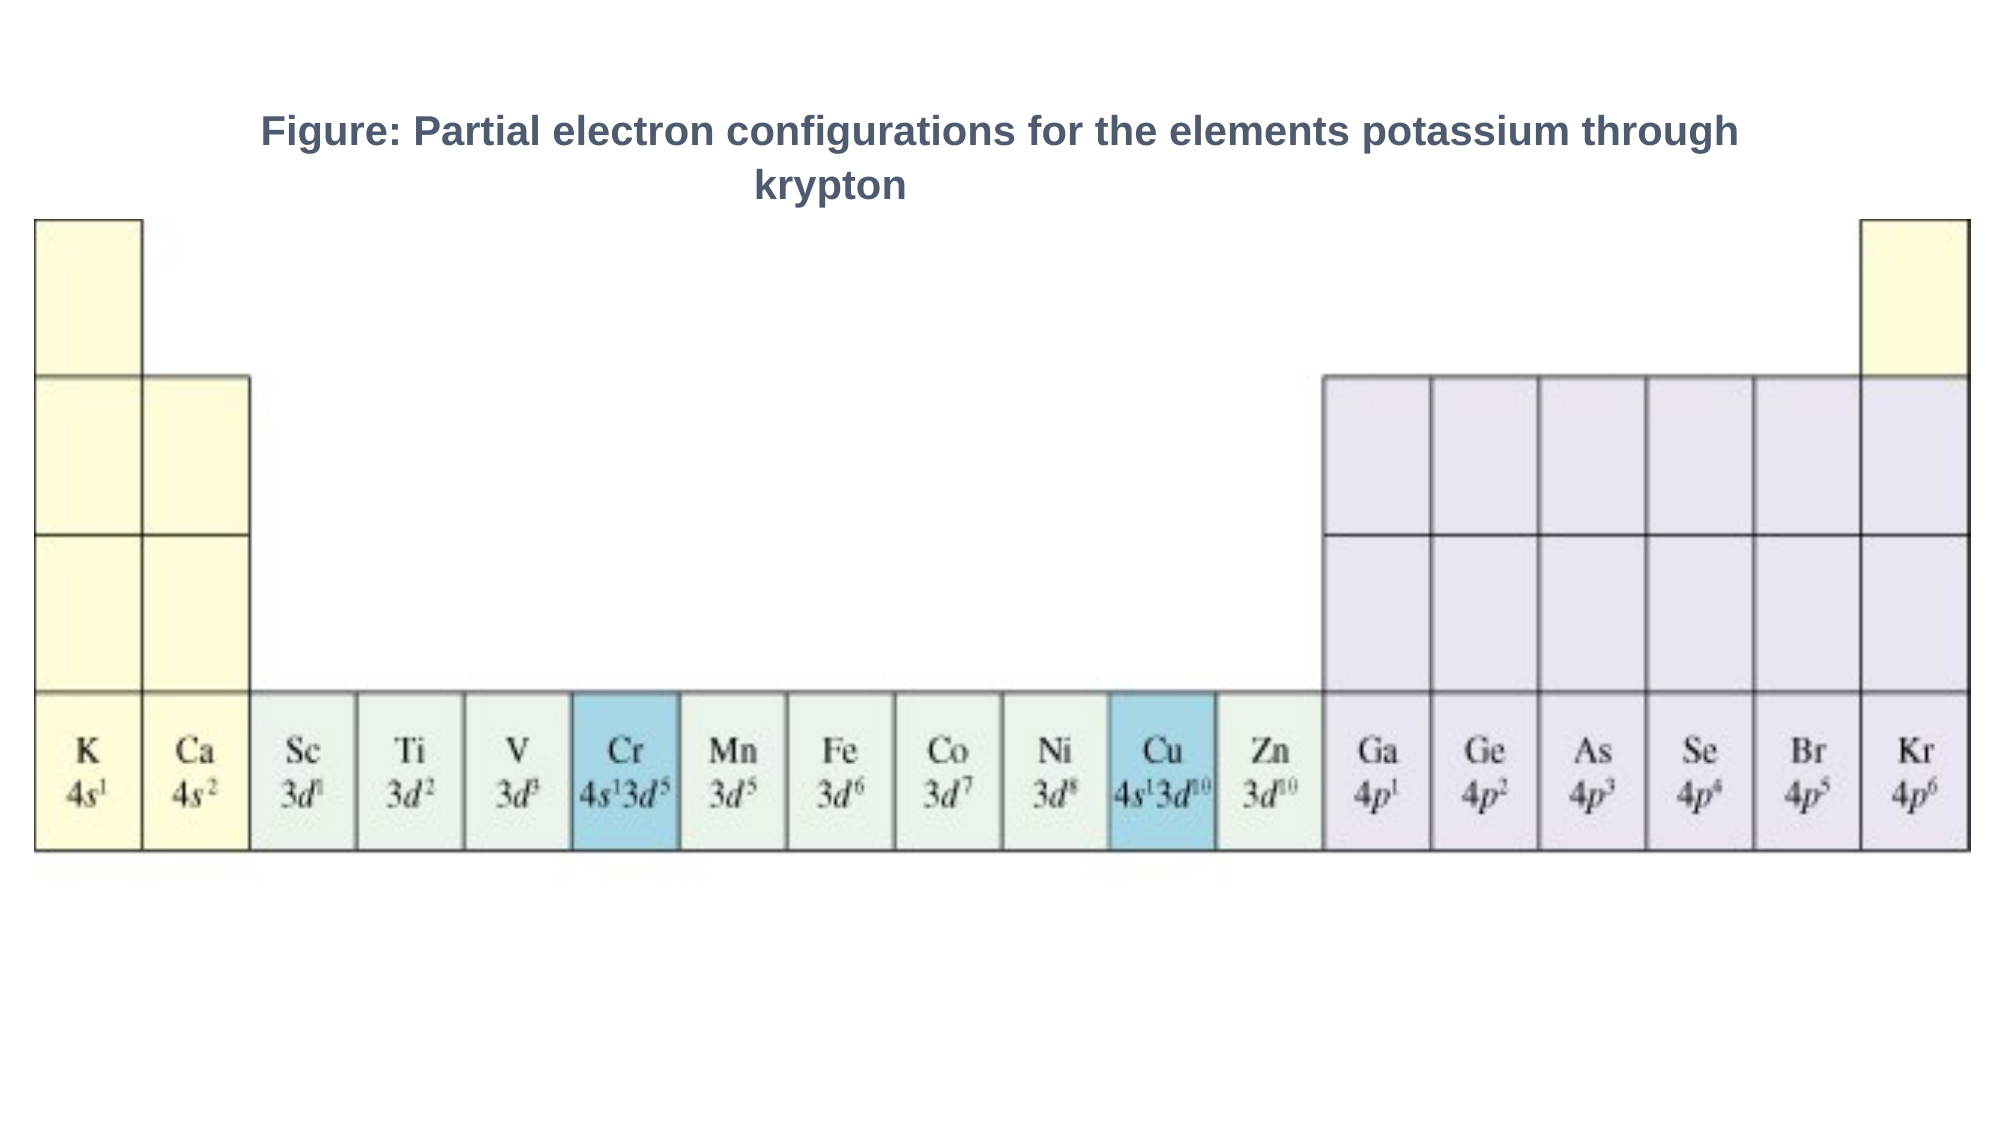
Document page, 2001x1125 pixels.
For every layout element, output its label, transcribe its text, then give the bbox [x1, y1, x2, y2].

title Figure: Partial electron configurations for the elements potassium through krypton [137, 59, 1863, 219]
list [34, 219, 1971, 1016]
